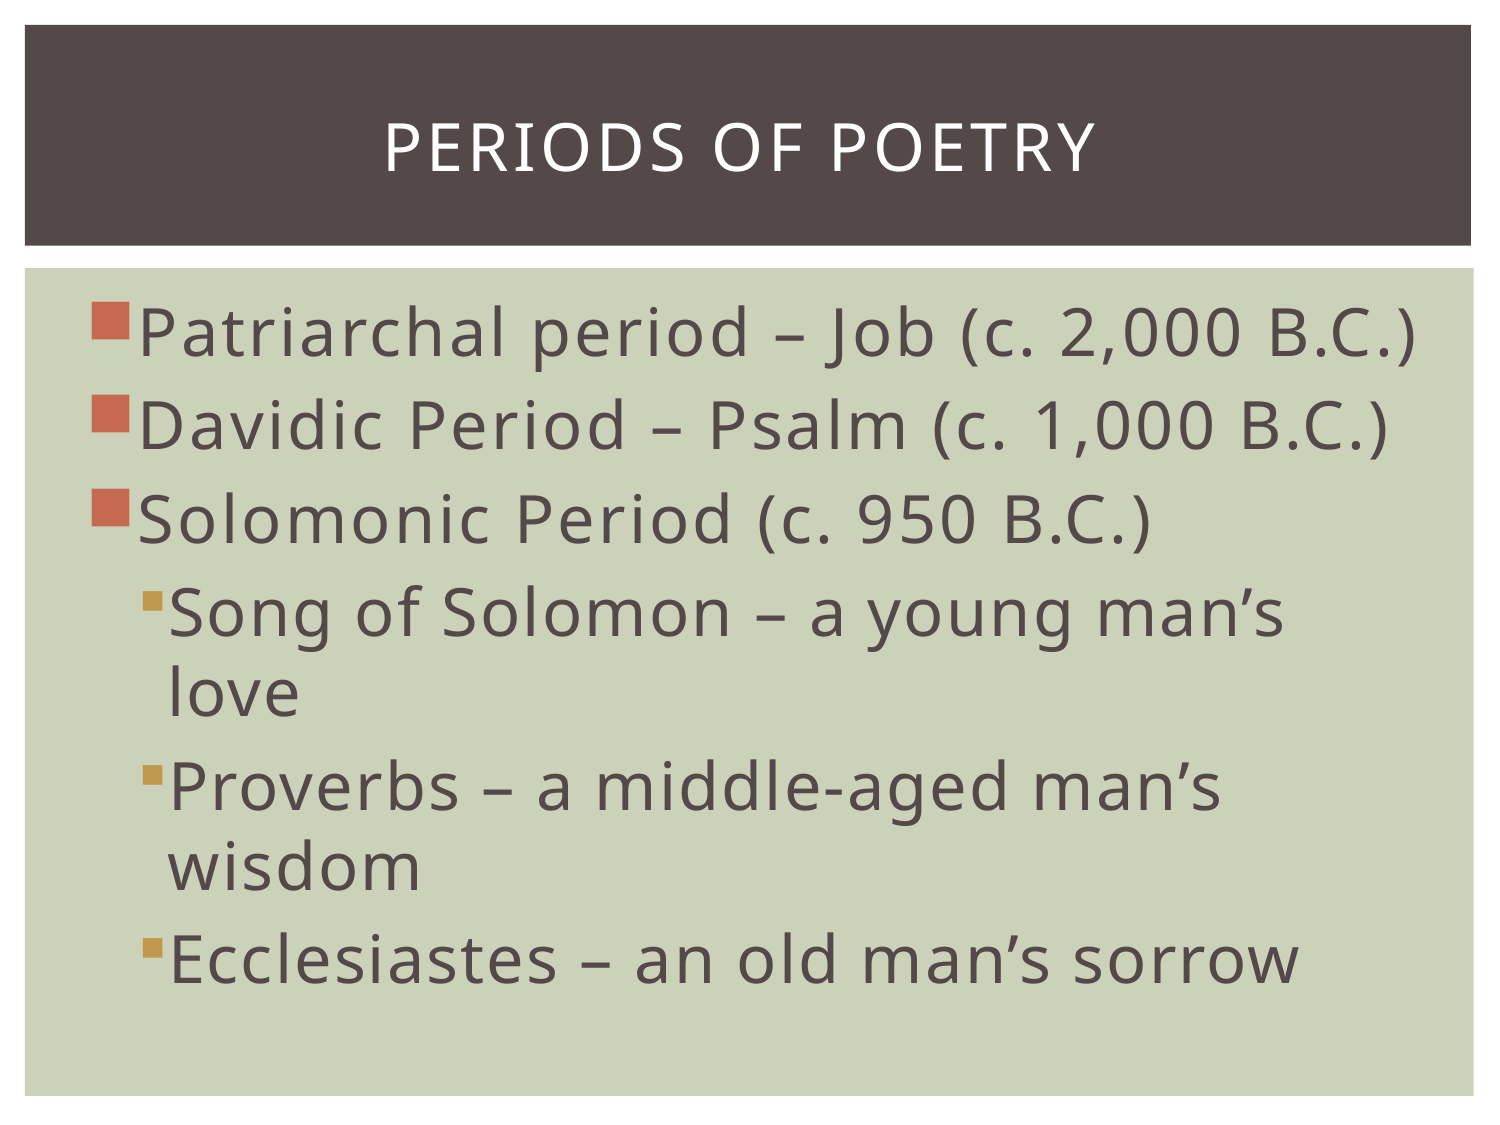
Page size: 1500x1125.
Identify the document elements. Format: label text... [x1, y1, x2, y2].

list Patriarchal period – Job (c. 2,000 B.C.) Davidic Period – Psalm (c. 1,000 B.C.) Solomonic Period (c. 950 B.C.) Song of Solomon – a young man’s love Proverbs – a middle-aged man’s wisdom Ecclesiastes – an old man’s sorrow [62, 281, 1442, 1005]
title Periods of Poetry [62, 58, 1438, 232]
